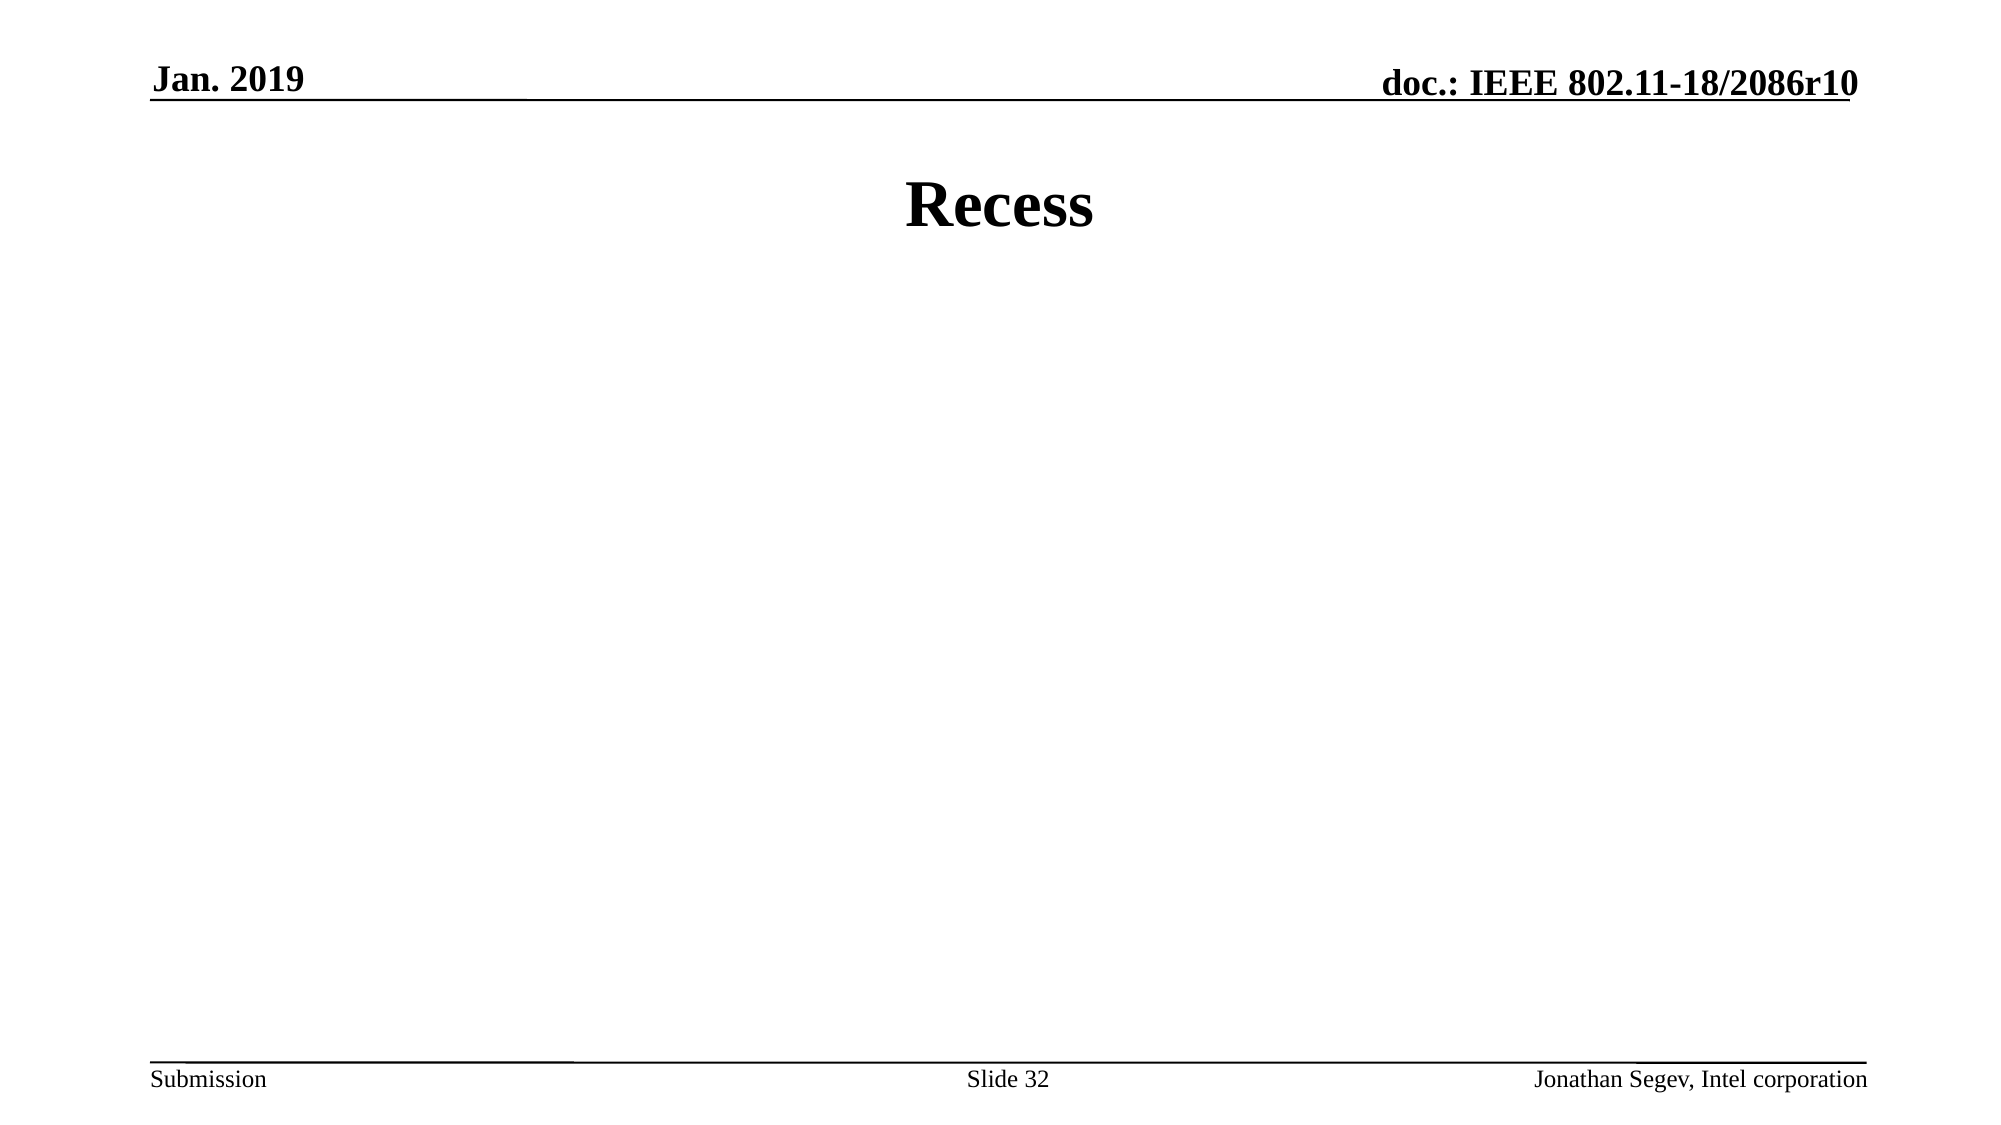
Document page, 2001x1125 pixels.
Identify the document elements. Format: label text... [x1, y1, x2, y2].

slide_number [152, 54, 563, 100]
title Recess [149, 112, 1850, 288]
footer Jonathan Segev, Intel corporation [1171, 1061, 1869, 1093]
slide_number Slide 32 [950, 1061, 1067, 1123]
